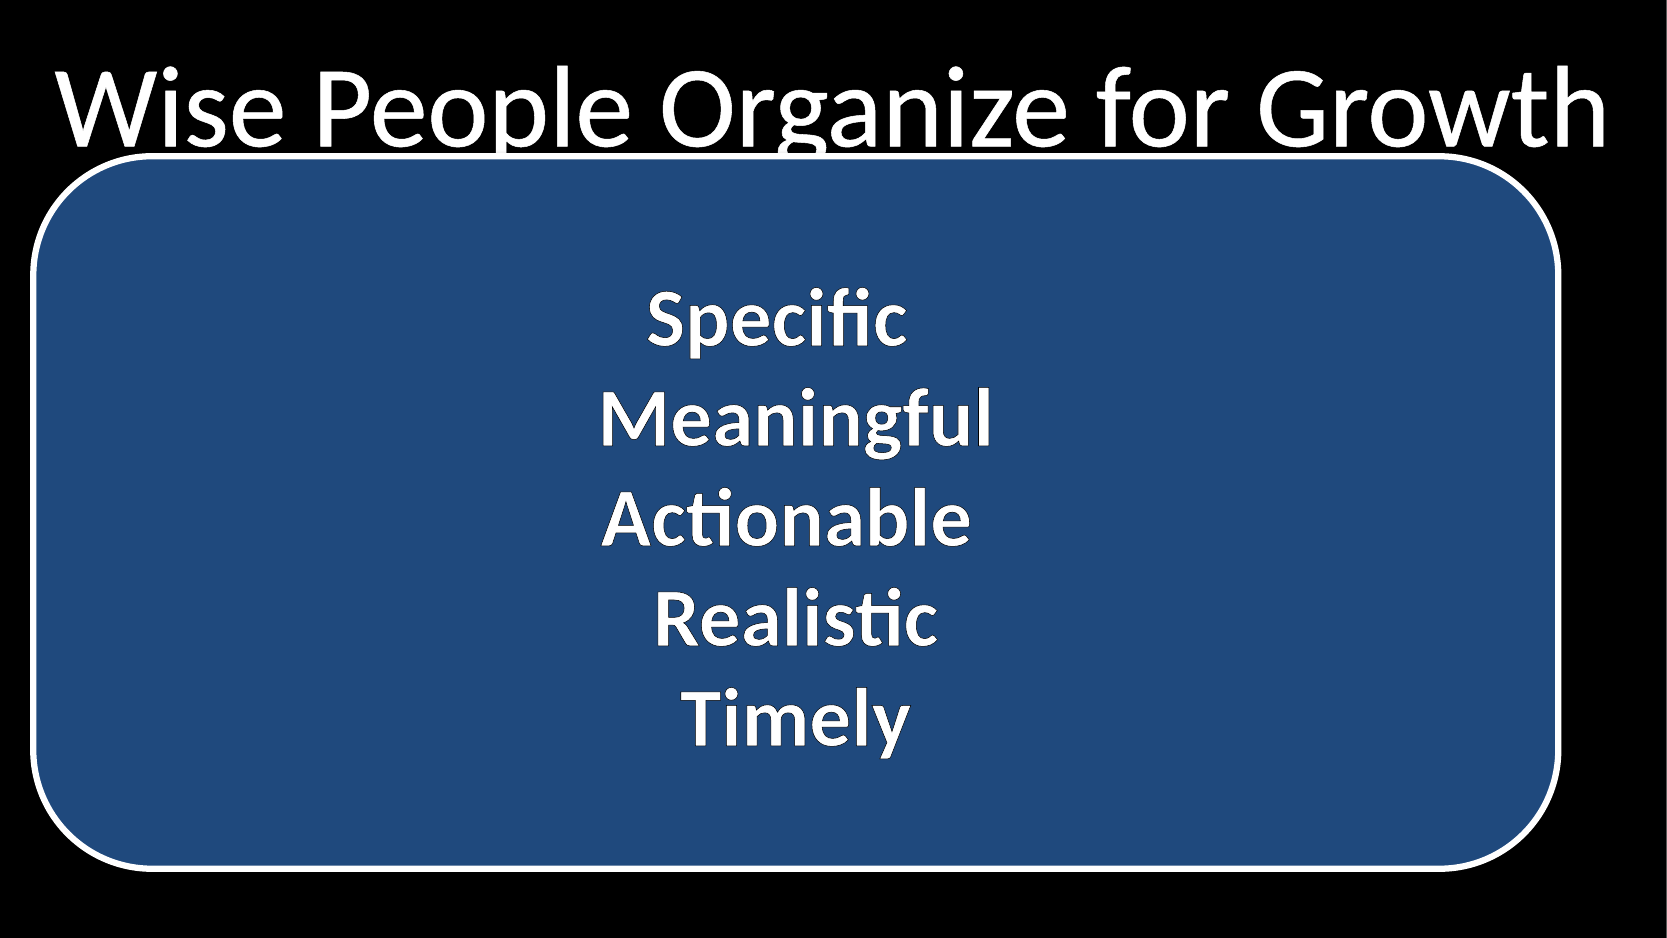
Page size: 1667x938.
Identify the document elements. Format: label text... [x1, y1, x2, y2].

list 1. By setting aside time to read, study and pray Creating a schedule to this purpose 2. Spiritual organization: Prioritizing needs and desires Setting SMART Goals [33, 206, 1646, 938]
title Wise People Organize for Growth [20, 18, 1646, 182]
text_box Specific Meaningful Actionable Realistic Timely [30, 153, 1562, 872]
